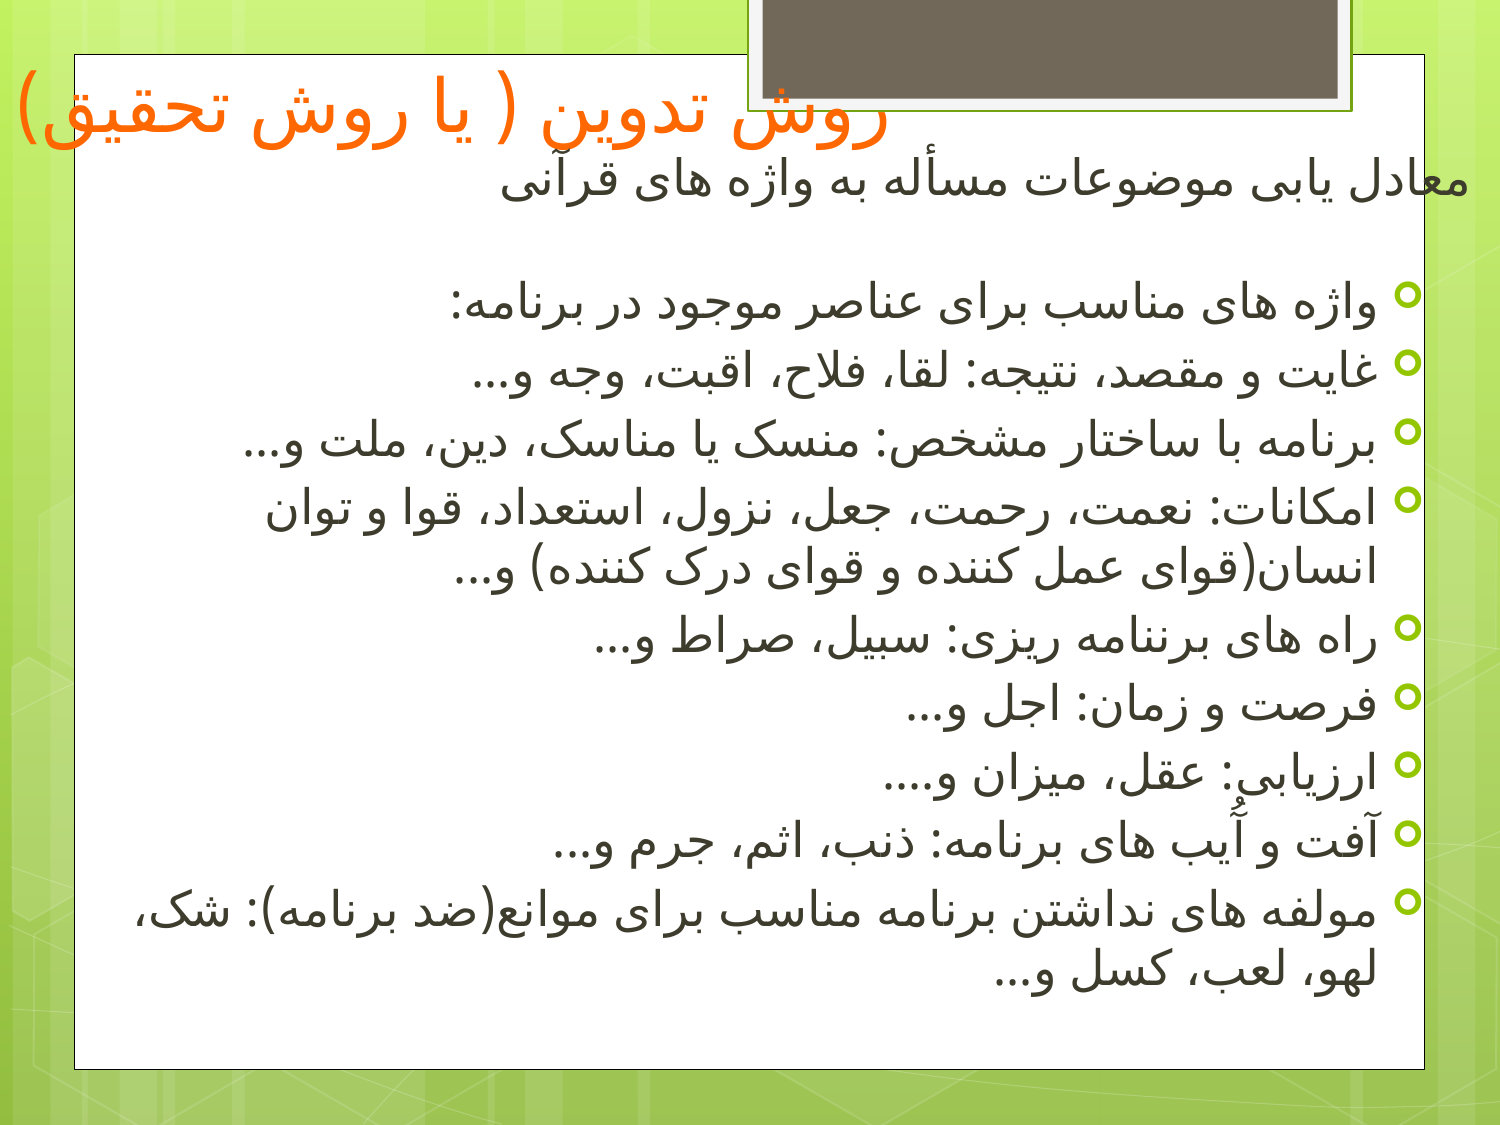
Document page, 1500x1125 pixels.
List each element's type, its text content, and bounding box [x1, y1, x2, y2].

list واژه های مناسب برای عناصر موجود در برنامه: غایت و مقصد، نتیجه: لقا، فلاح، اقبت، وجه و... برنامه با ساختار مشخص: منسک یا مناسک، دین، ملت و... امکانات: نعمت، رحمت، جعل، نزول، استعداد، قوا و توان انسان(قوای عمل کننده و قوای درک کننده) و... راه های برننامه ریزی: سبیل، صراط و... فرصت و زمان: اجل و... ارزیابی: عقل، میزان و.... آفت و آُیب های برنامه: ذنب، اثم، جرم و... مولفه های نداشتن برنامه مناسب برای موانع(ضد برنامه): شک، لهو، لعب، کسل و... [75, 262, 1450, 1005]
title روش تدوین ( یا روش تحقیق) [0, 50, 925, 155]
list معادل یابی موضوعات مسأله به واژه های قرآنی [399, 137, 1488, 300]
